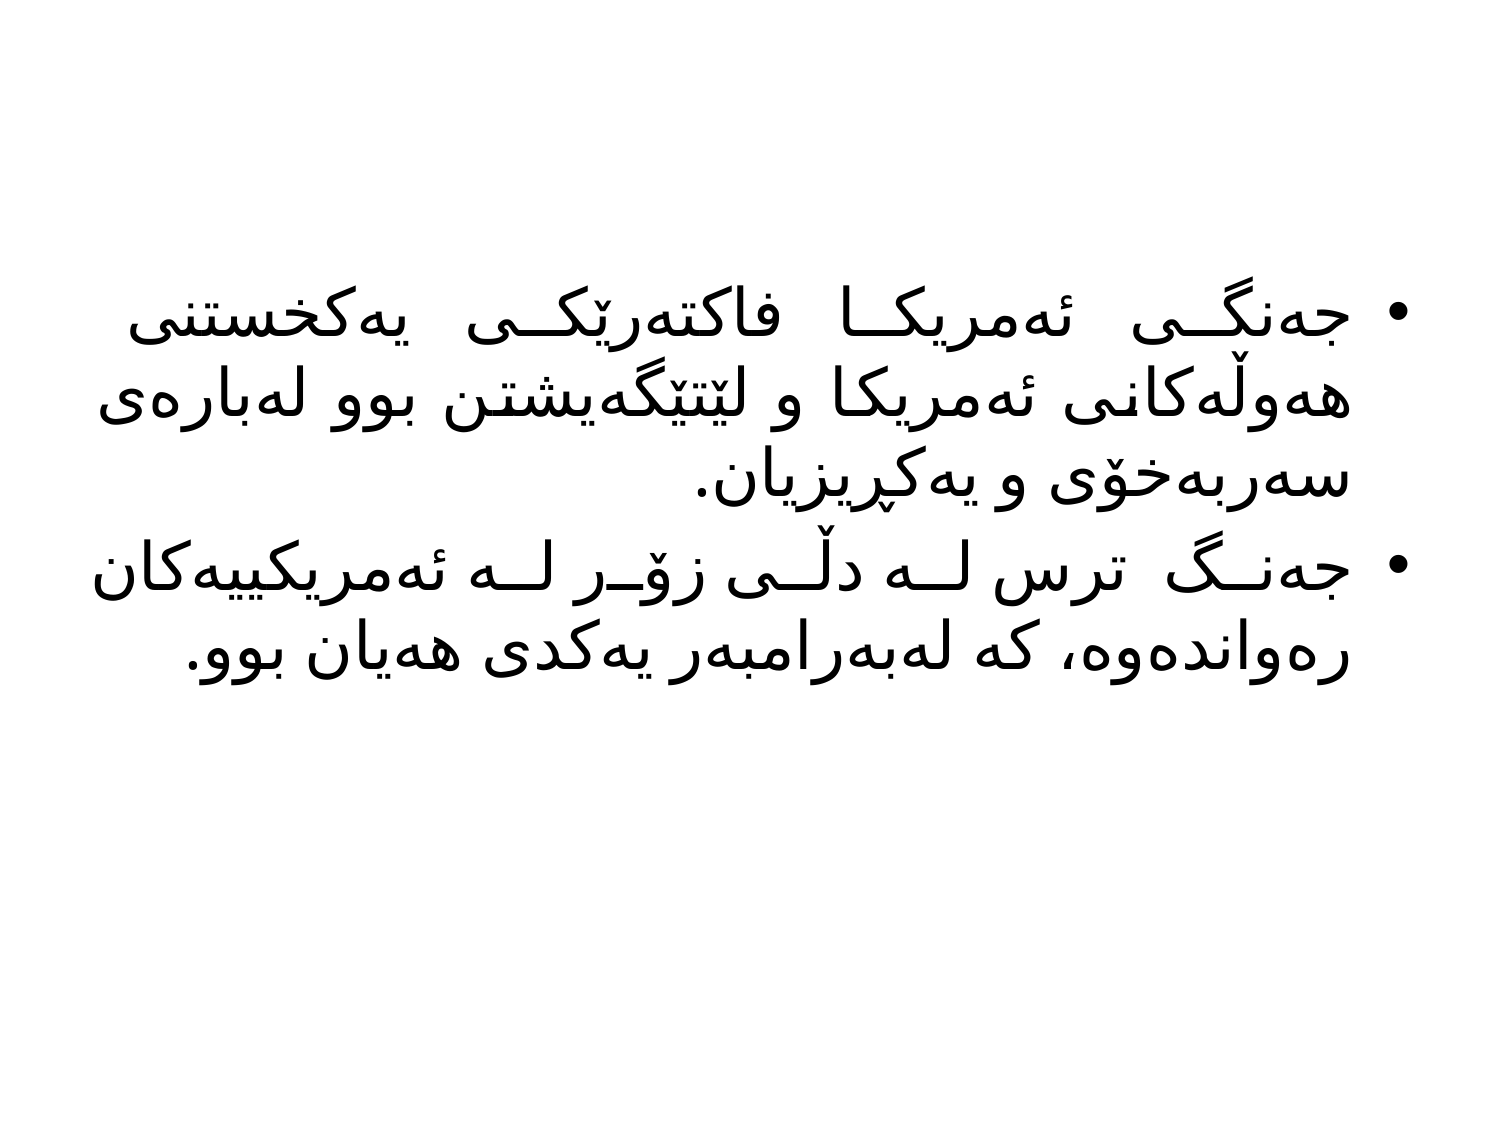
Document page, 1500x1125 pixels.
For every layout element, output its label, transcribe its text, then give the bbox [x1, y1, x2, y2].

list جەنگی ئەمریکا فاکتەرێکی یەکخستنی هەوڵەکانی ئەمریکا و لێتێگەیشتن بوو لەبارەی سەربەخۆی و یەکڕیزیان. جەنگ ترس لە دڵی زۆر لە ئەمریکییەکان رەواندەوە، کە لەبەرامبەر یەکدی هەیان بوو. [75, 262, 1425, 1005]
